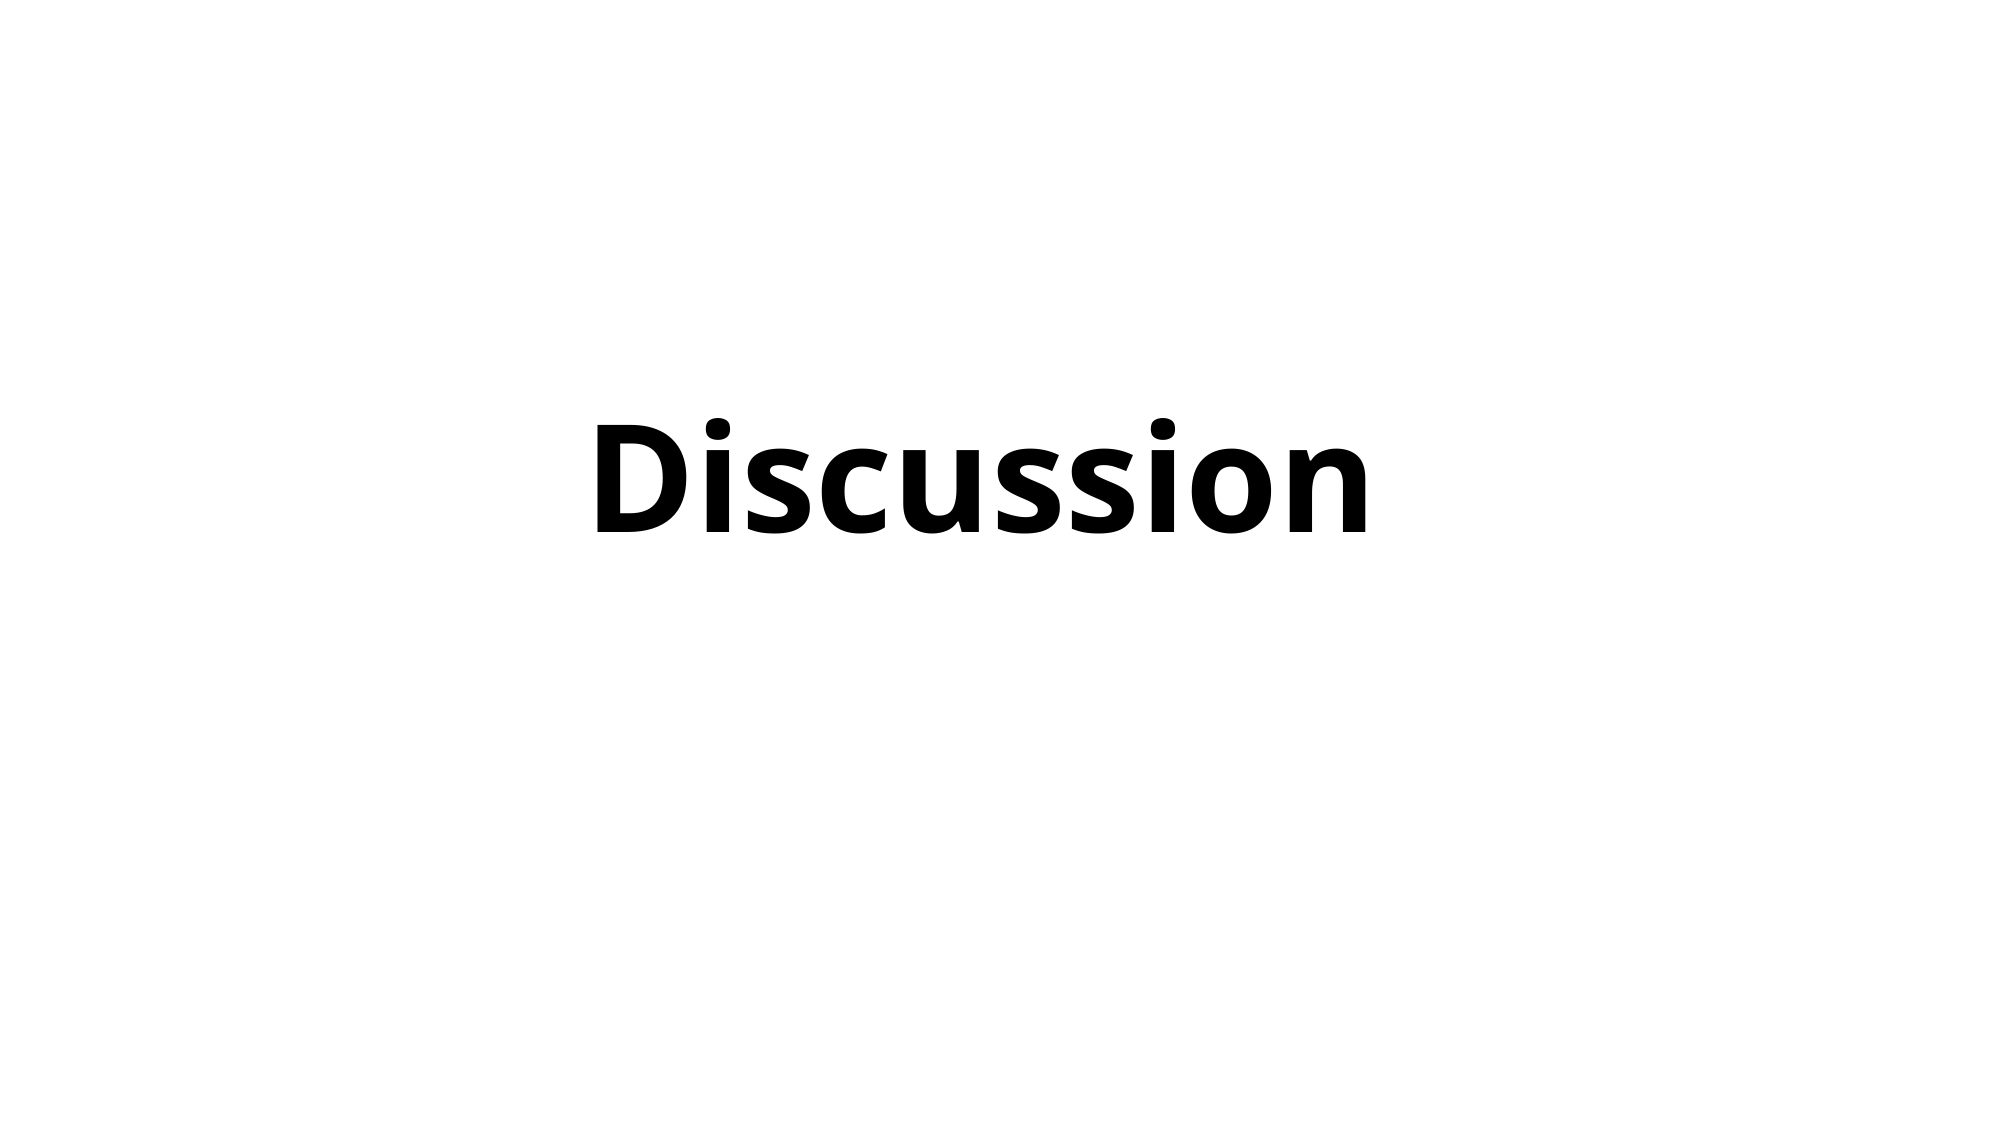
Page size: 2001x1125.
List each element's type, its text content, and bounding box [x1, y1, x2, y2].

text_box Discussion [265, 318, 1697, 650]
